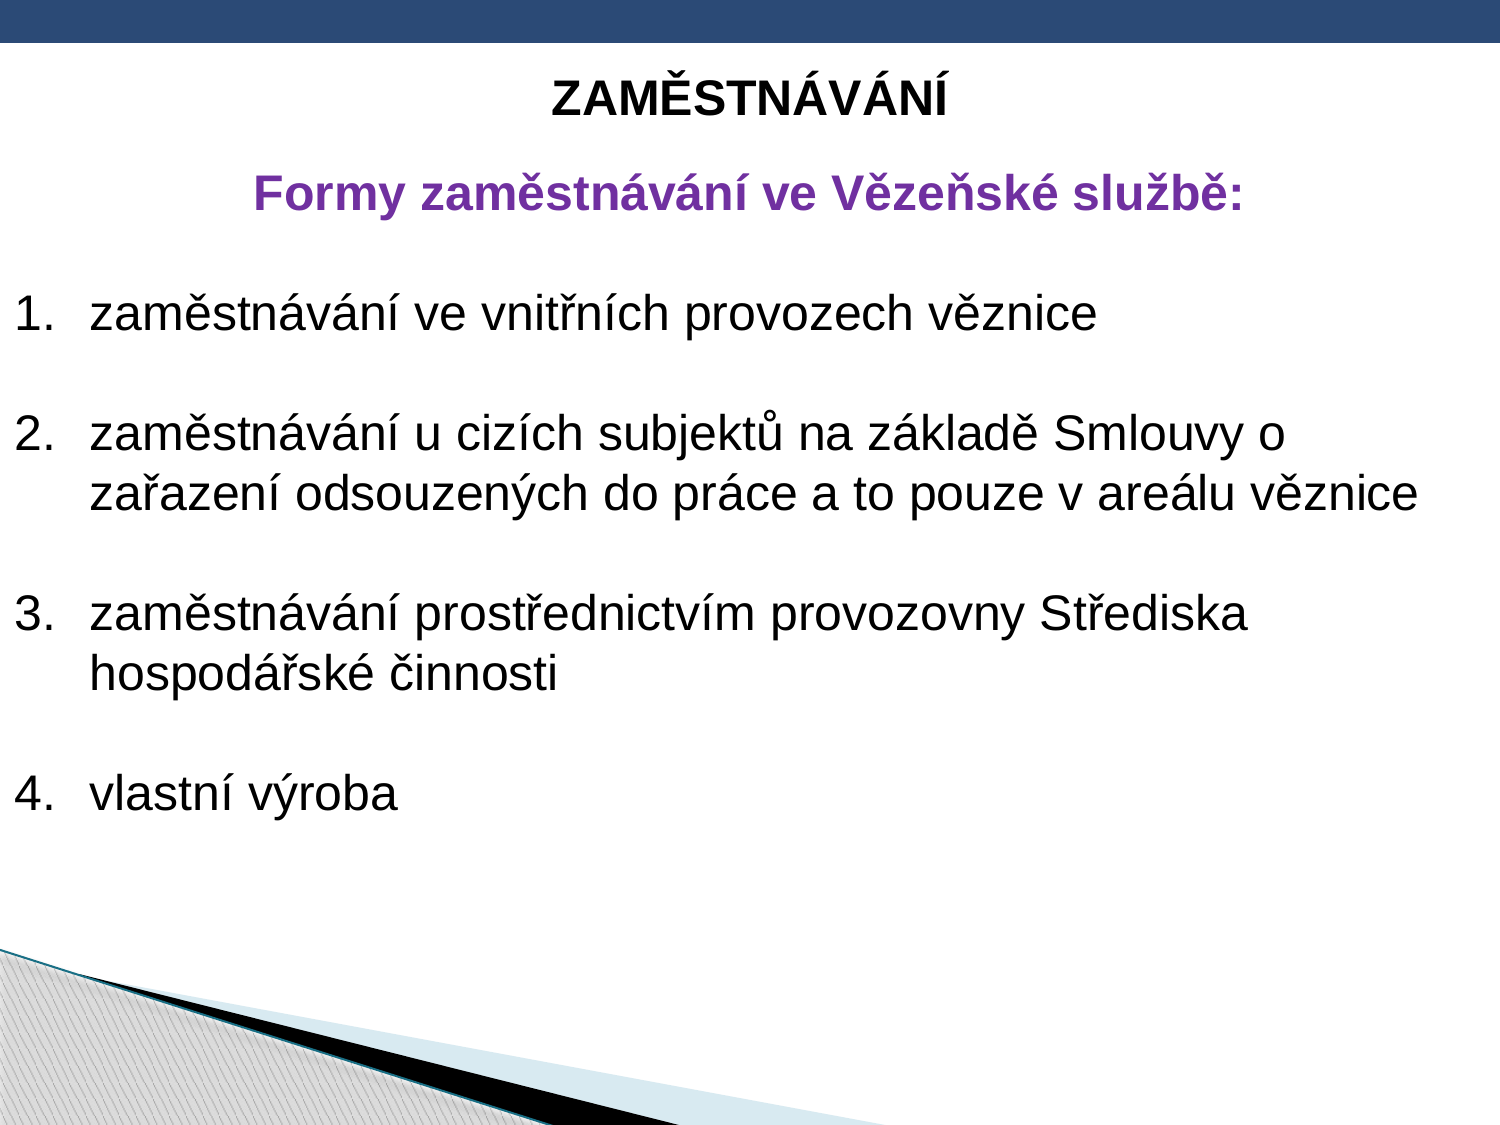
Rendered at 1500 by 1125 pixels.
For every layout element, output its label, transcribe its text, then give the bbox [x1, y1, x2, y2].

text_box ZAMĚSTNÁVÁNÍ Formy zaměstnávání ve Vězeňské službě: zaměstnávání ve vnitřních provozech věznice zaměstnávání u cizích subjektů na základě Smlouvy o zařazení odsouzených do práce a to pouze v areálu věznice zaměstnávání prostřednictvím provozovny Střediska hospodářské činnosti vlastní výroba [0, 58, 1500, 949]
text_box [0, 0, 1500, 43]
